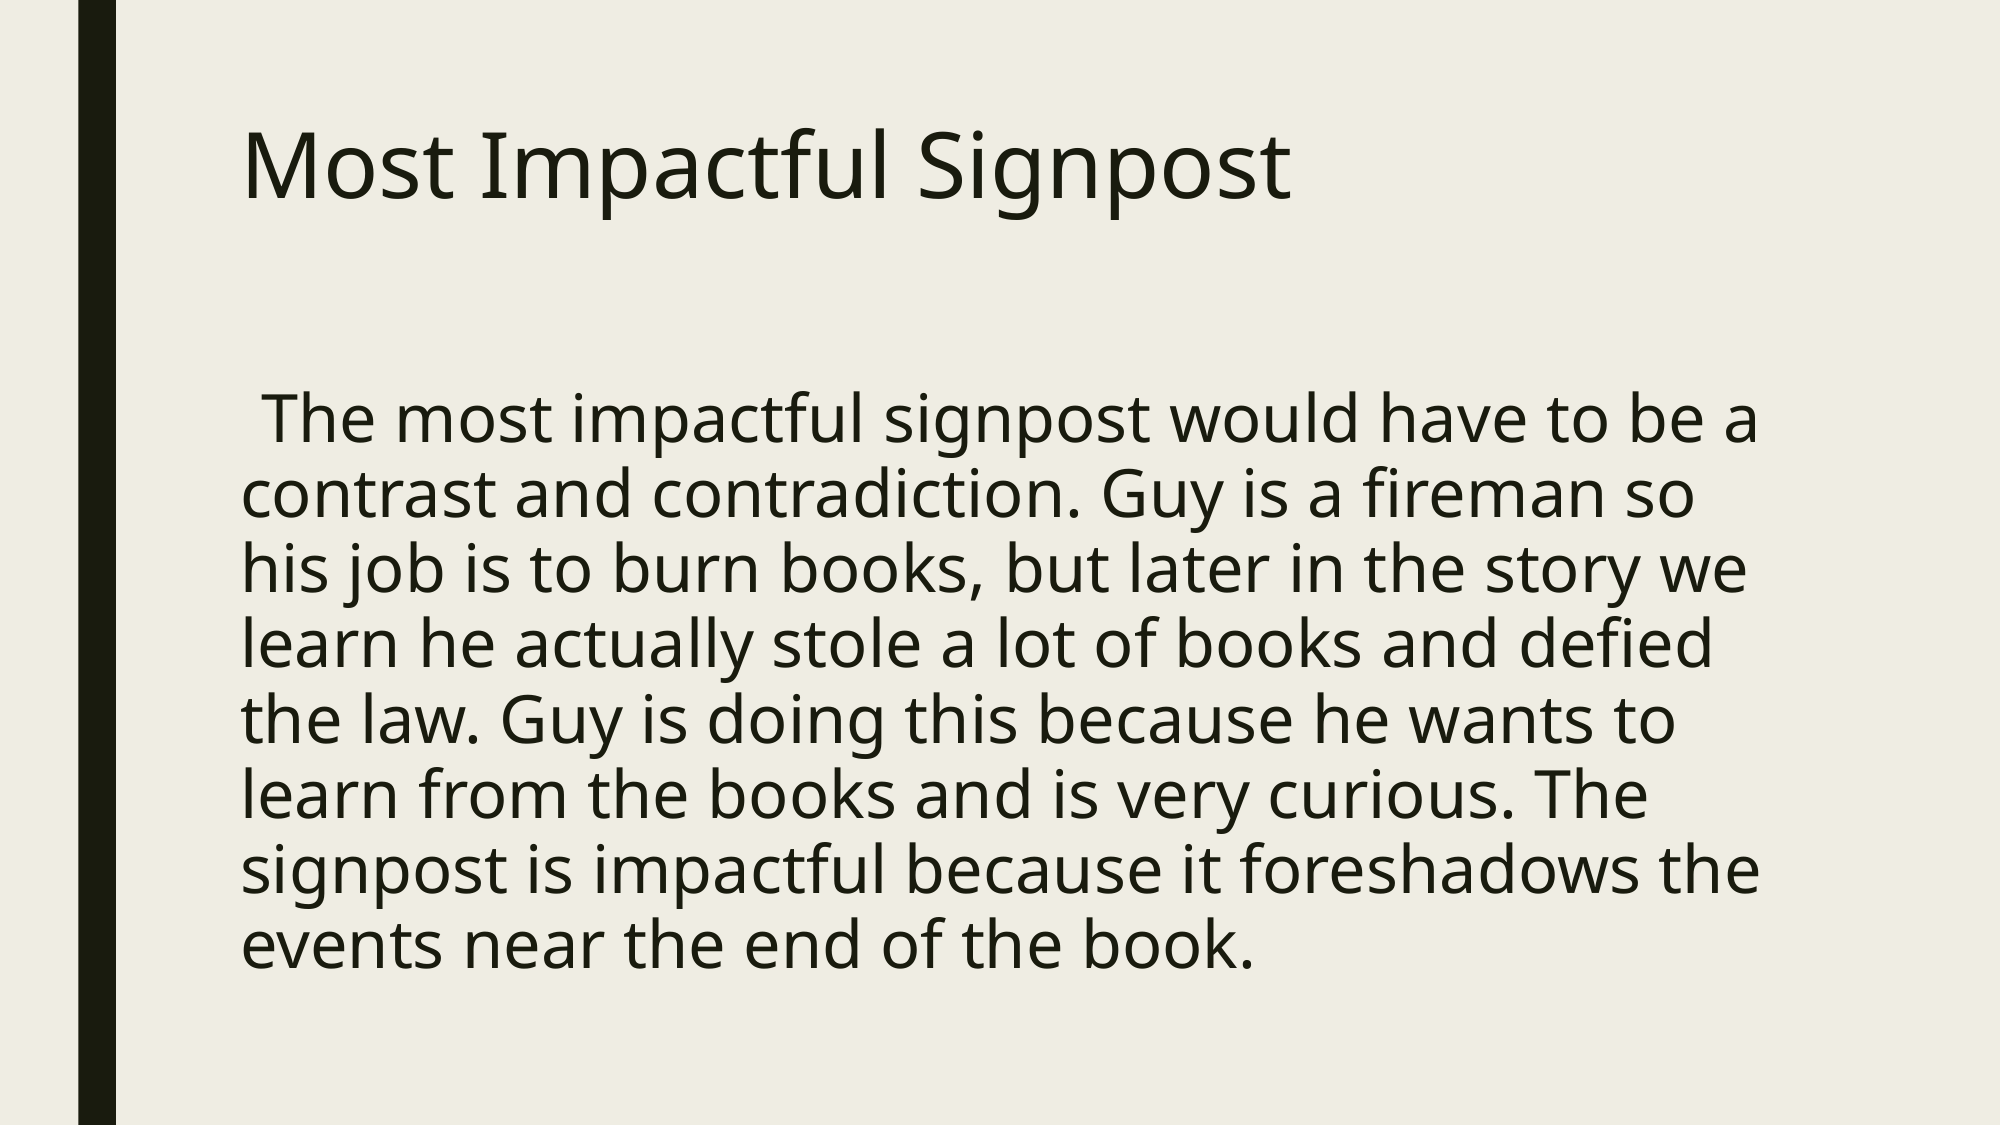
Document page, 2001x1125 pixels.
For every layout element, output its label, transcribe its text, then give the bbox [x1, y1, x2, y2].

list The most impactful signpost would have to be a contrast and contradiction. Guy is a fireman so his job is to burn books, but later in the story we learn he actually stole a lot of books and defied the law. Guy is doing this because he wants to learn from the books and is very curious. The signpost is impactful because it foreshadows the events near the end of the book. [225, 375, 1800, 963]
title Most Impactful Signpost [225, 112, 1800, 357]
